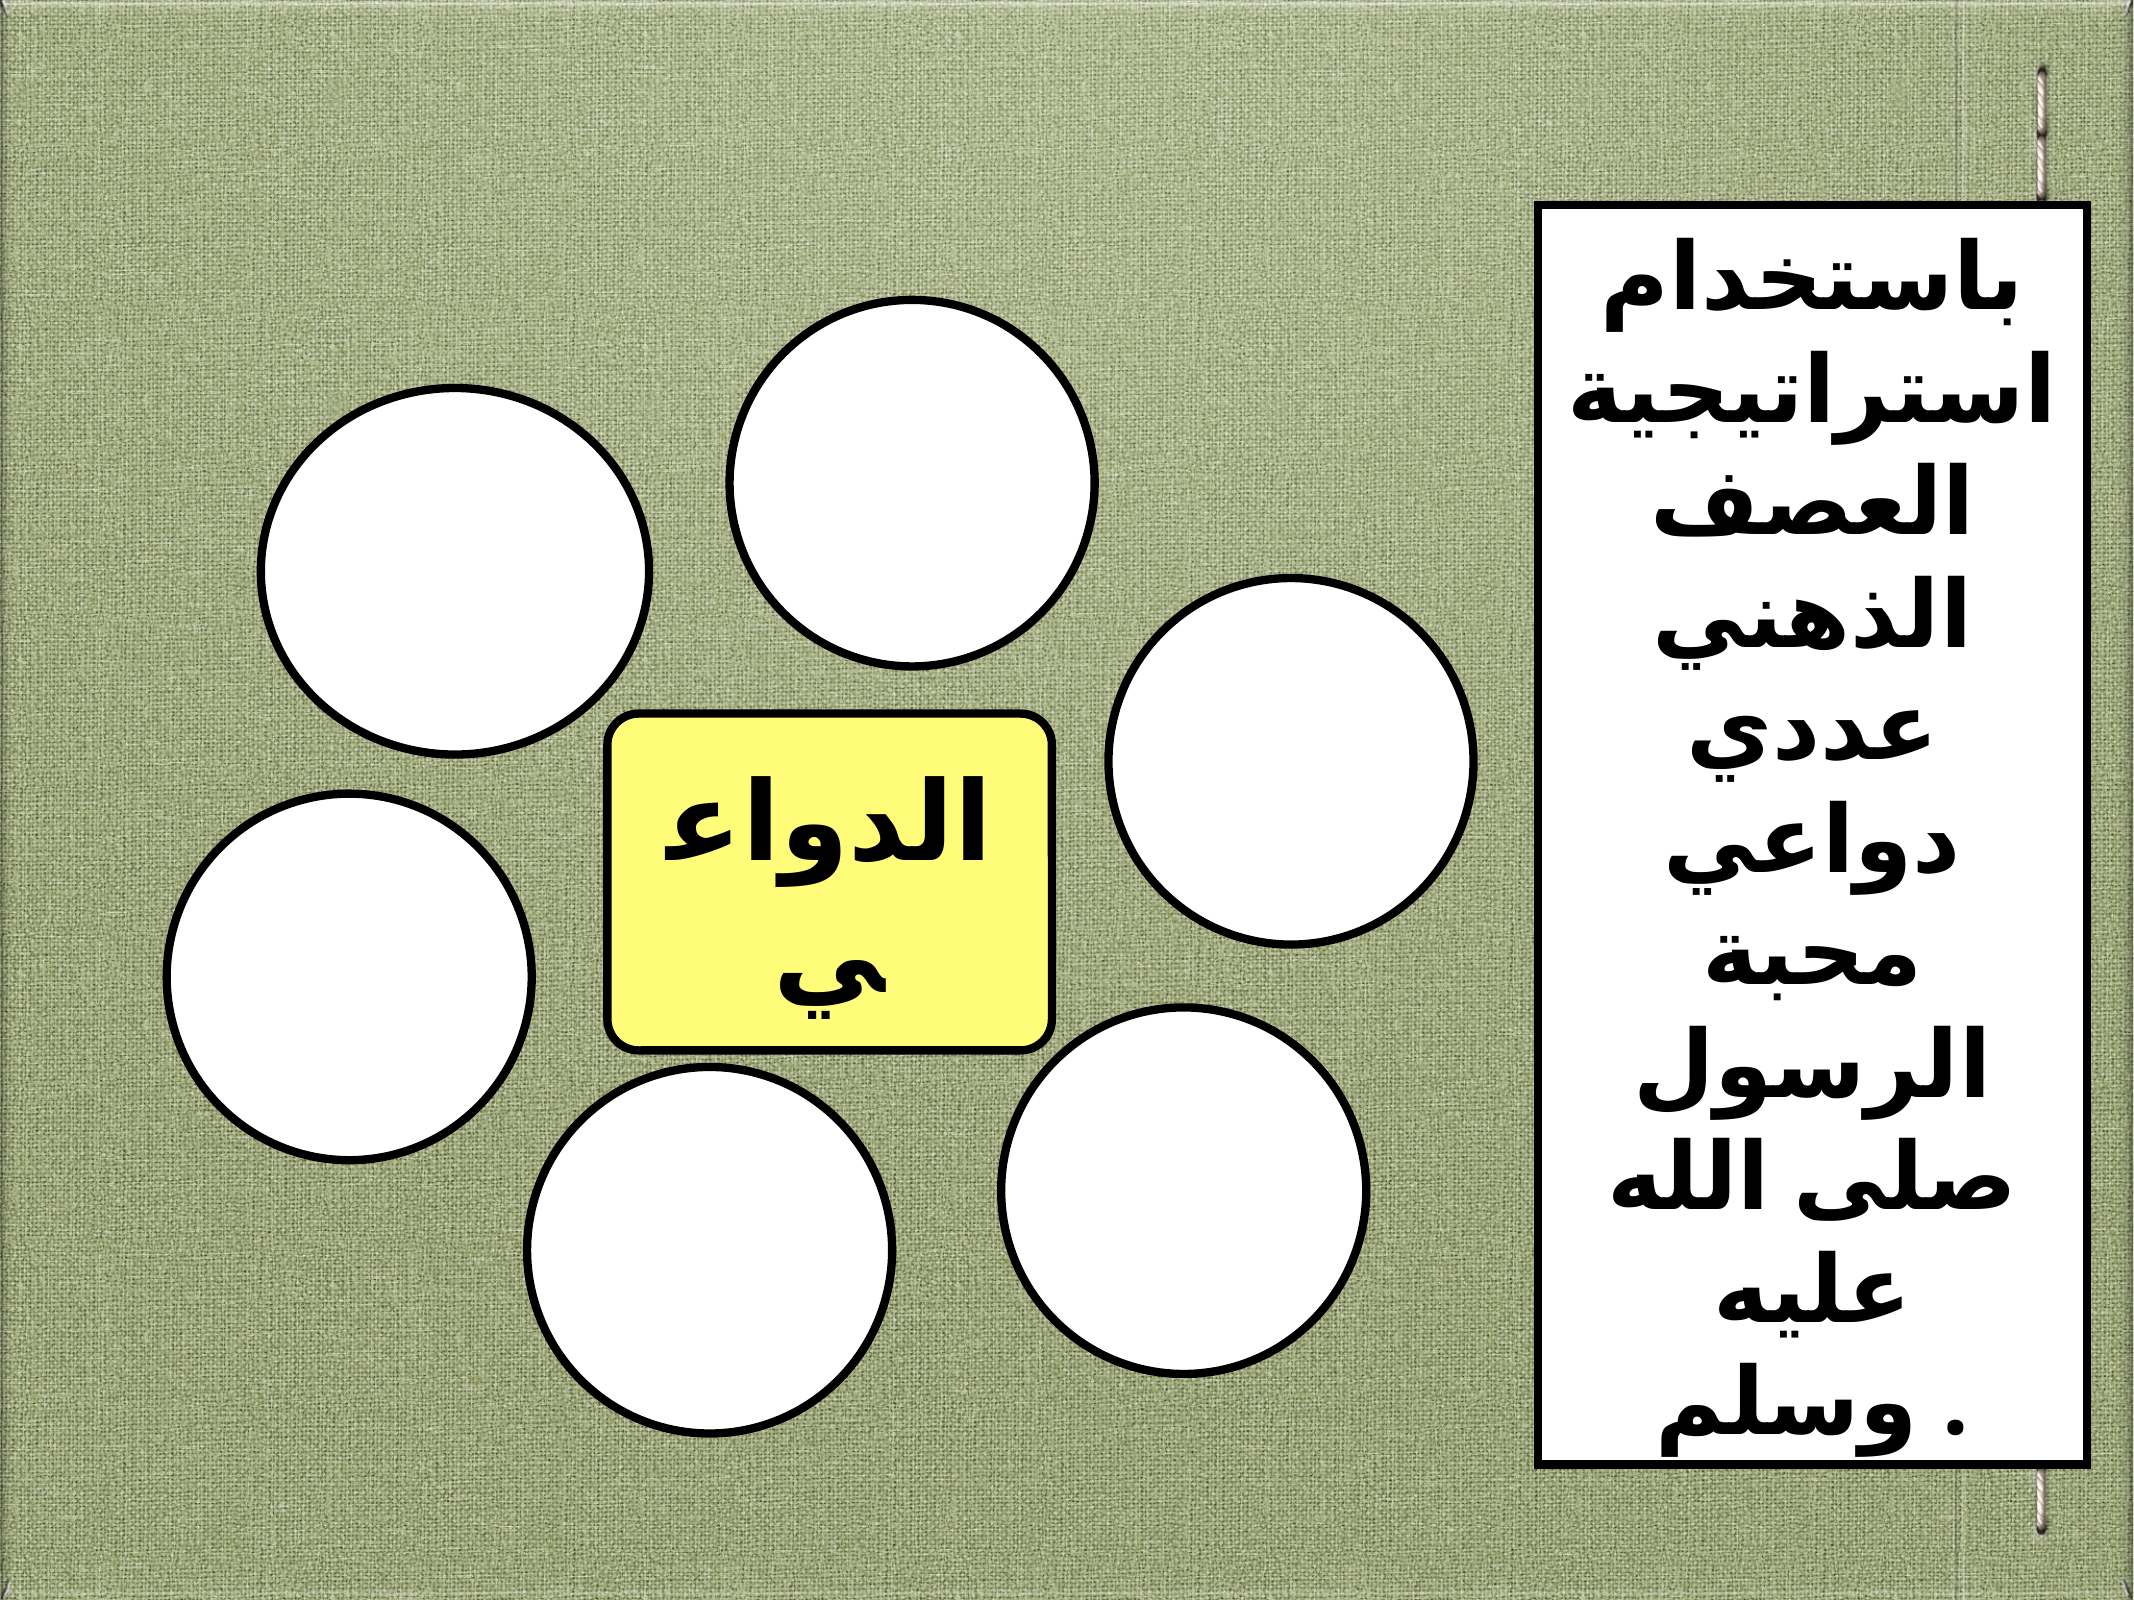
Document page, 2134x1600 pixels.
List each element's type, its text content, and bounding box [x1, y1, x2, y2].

picture [0, 0, 2134, 1600]
text_box [166, 793, 532, 1161]
text_box الدواعي [607, 713, 1052, 1051]
text_box [1001, 1007, 1367, 1374]
text_box [260, 387, 650, 755]
text_box باستخدام استراتيجية العصف الذهني عددي دواعي محبة الرسول صلى الله عليه وسلم . [1538, 205, 2087, 1465]
text_box [729, 299, 1095, 667]
text_box [527, 1066, 893, 1434]
text_box [1108, 578, 1474, 945]
